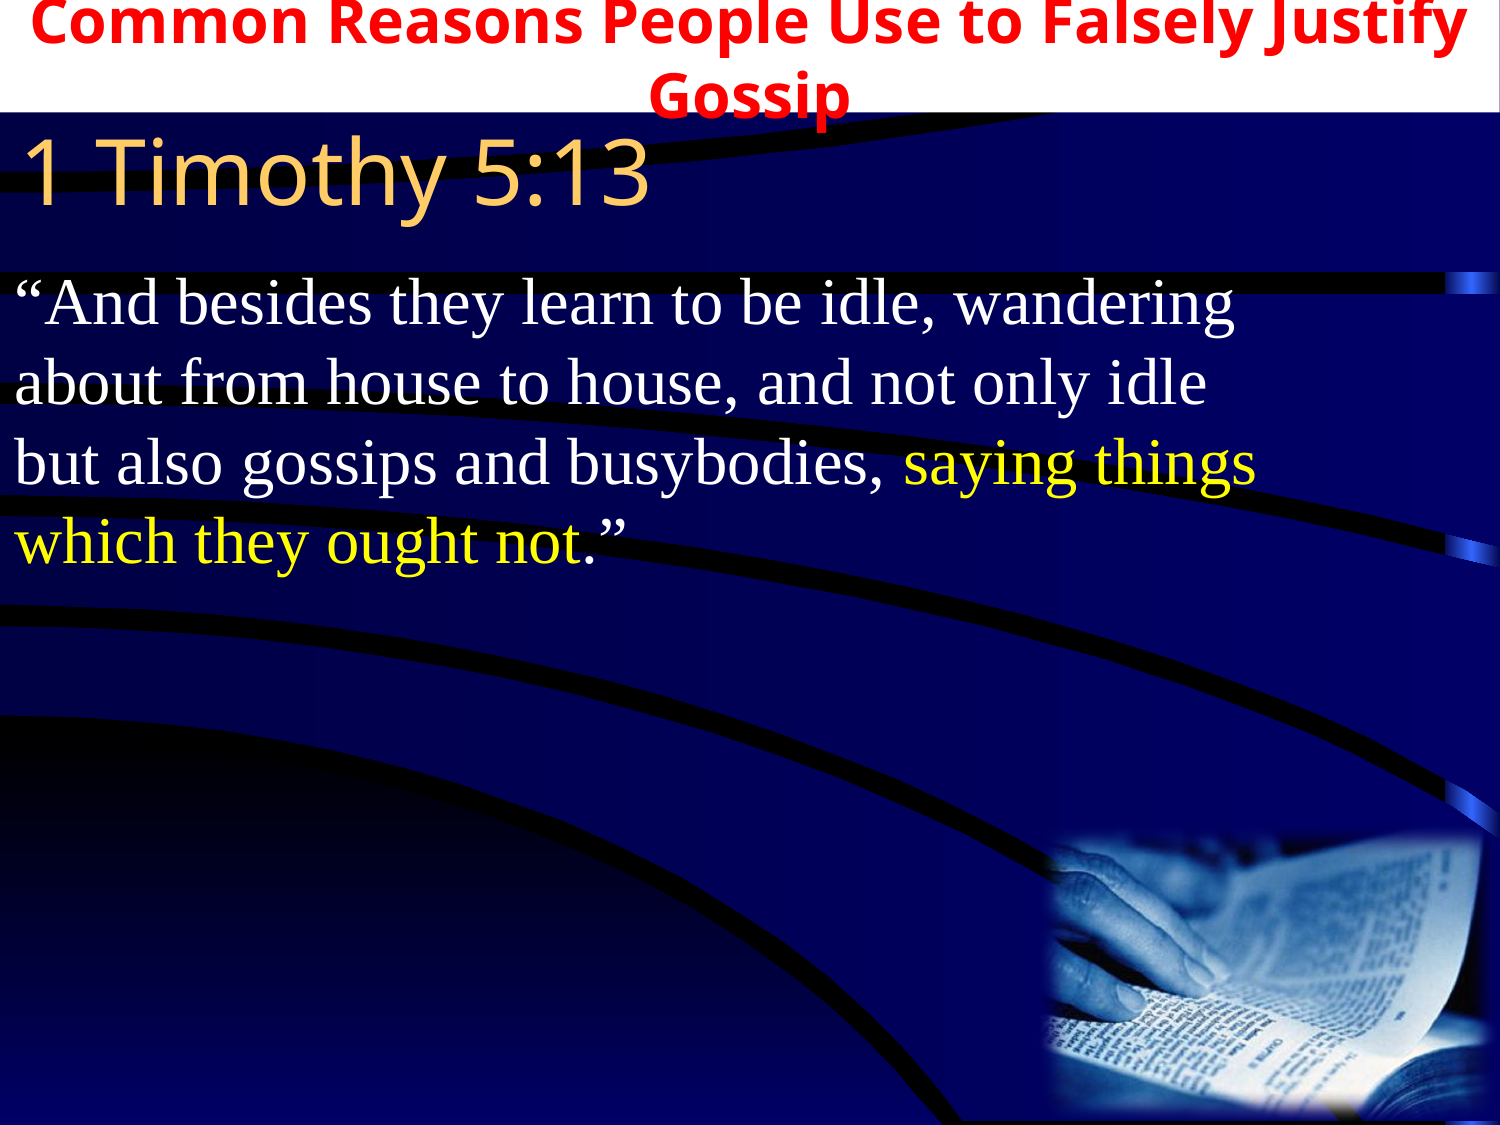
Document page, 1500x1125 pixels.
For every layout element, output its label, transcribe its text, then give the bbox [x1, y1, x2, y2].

title 1 Timothy 5:13 [4, 113, 1280, 225]
picture [1037, 823, 1500, 1125]
list “And besides they learn to be idle, wandering about from house to house, and not only idle but also gossips and busybodies, saying things which they ought not.” [0, 249, 1313, 1125]
text_box Common Reasons People Use to Falsely Justify Gossip [0, 0, 1500, 113]
